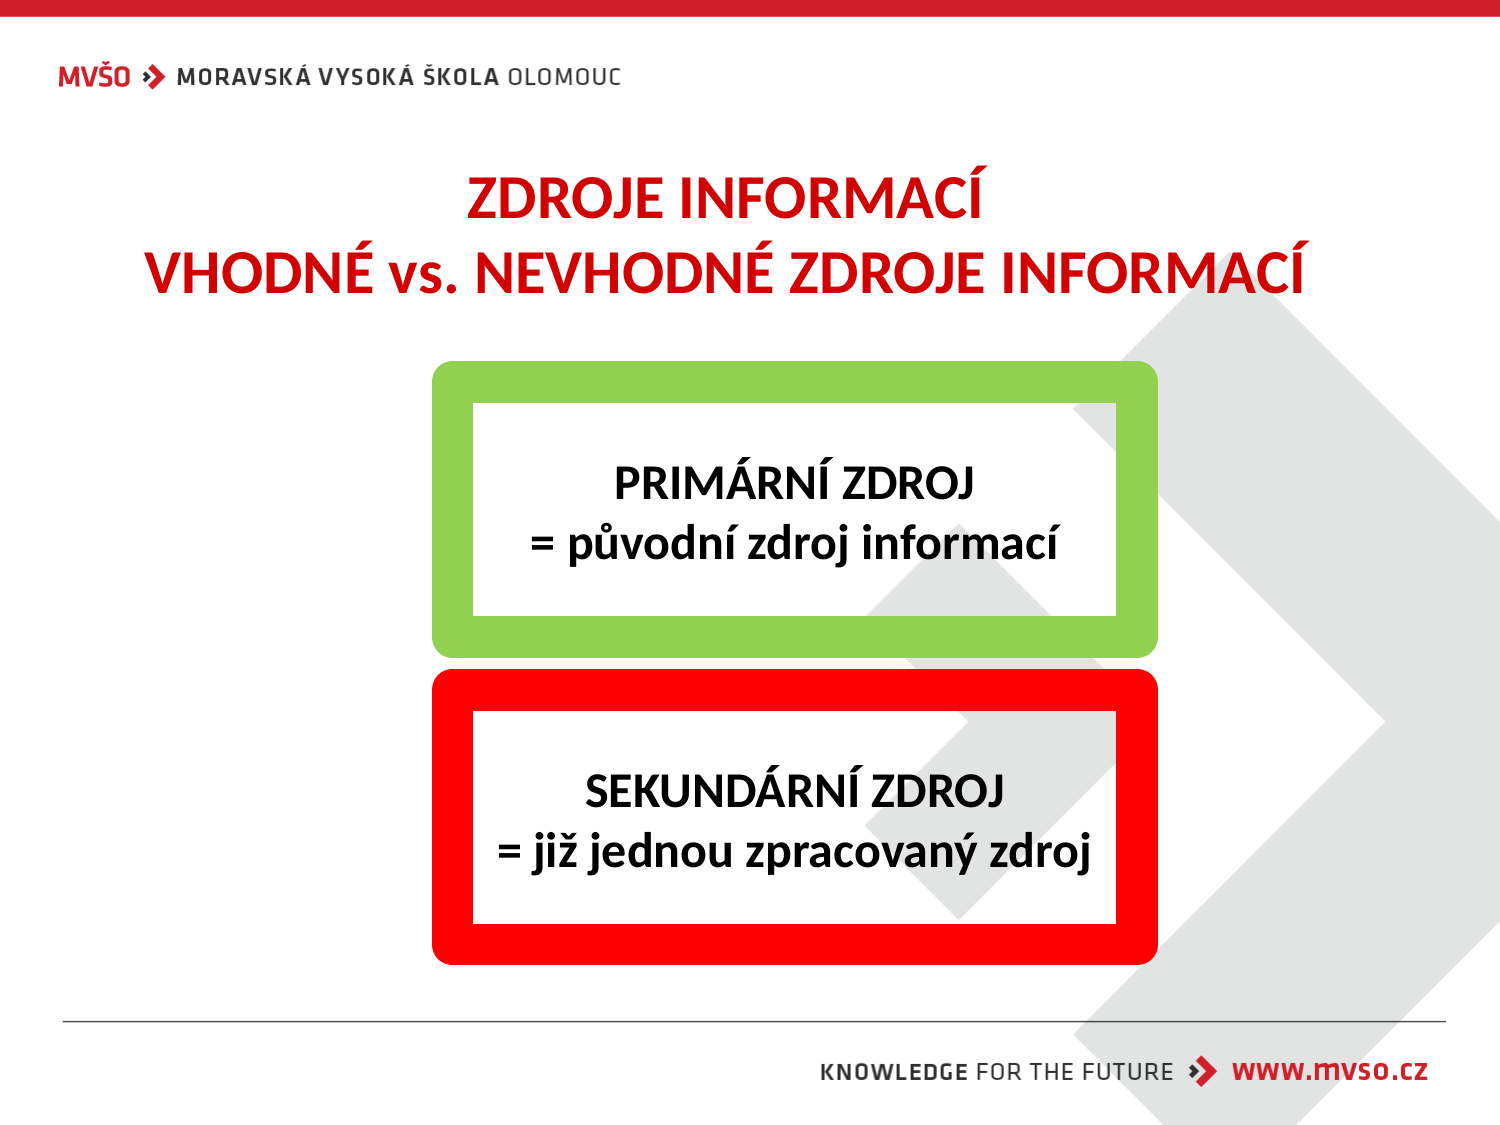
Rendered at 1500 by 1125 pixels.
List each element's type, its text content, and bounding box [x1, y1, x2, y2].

text_box SEKUNDÁRNÍ ZDROJ = již jednou zpracovaný zdroj [452, 689, 1138, 945]
text_box ZDROJE INFORMACÍ VHODNÉ vs. NEVHODNÉ ZDROJE INFORMACÍ [115, 156, 1338, 333]
picture [0, 0, 1500, 1125]
text_box PRIMÁRNÍ ZDROJ = původní zdroj informací [452, 382, 1138, 637]
